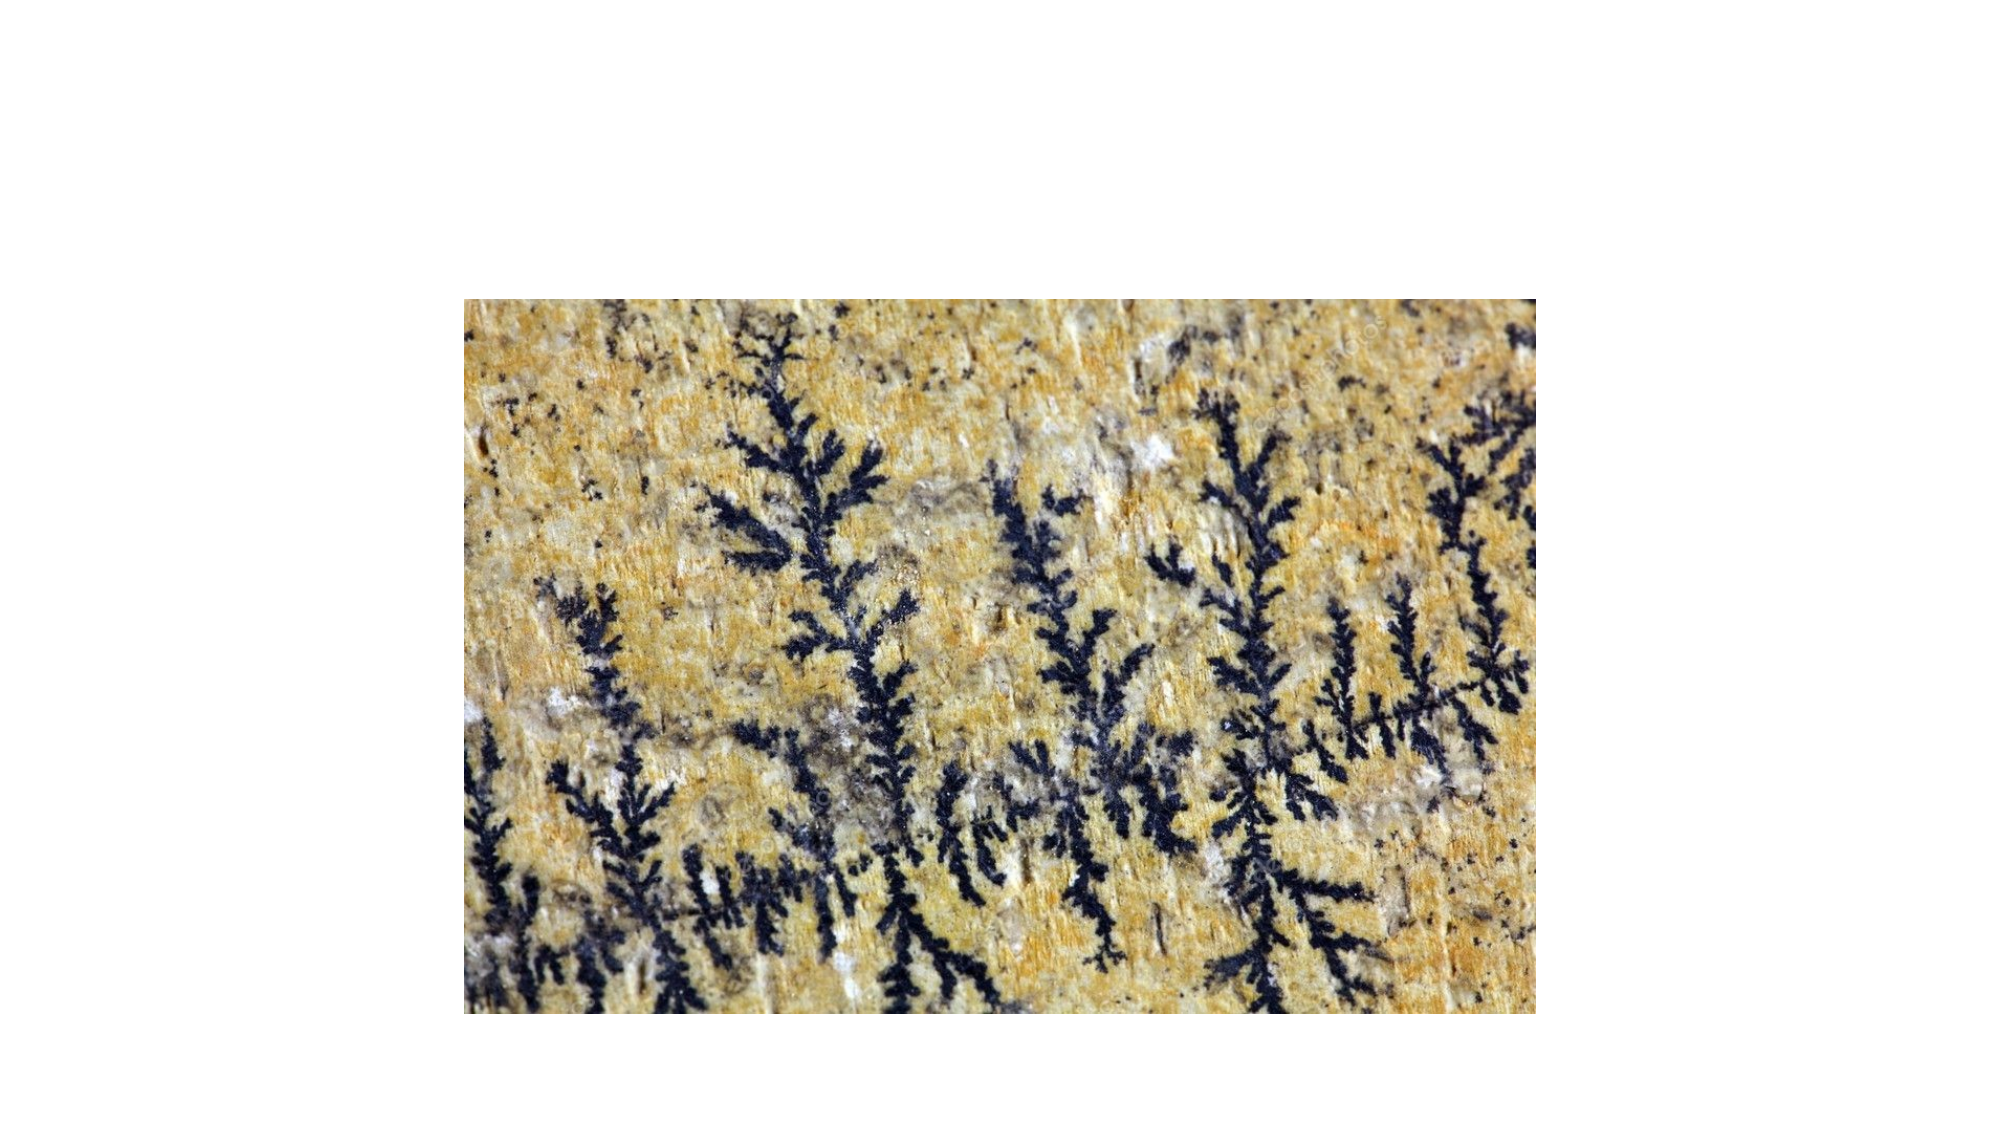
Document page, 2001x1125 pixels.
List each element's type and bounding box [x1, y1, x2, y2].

list [464, 299, 1536, 1014]
